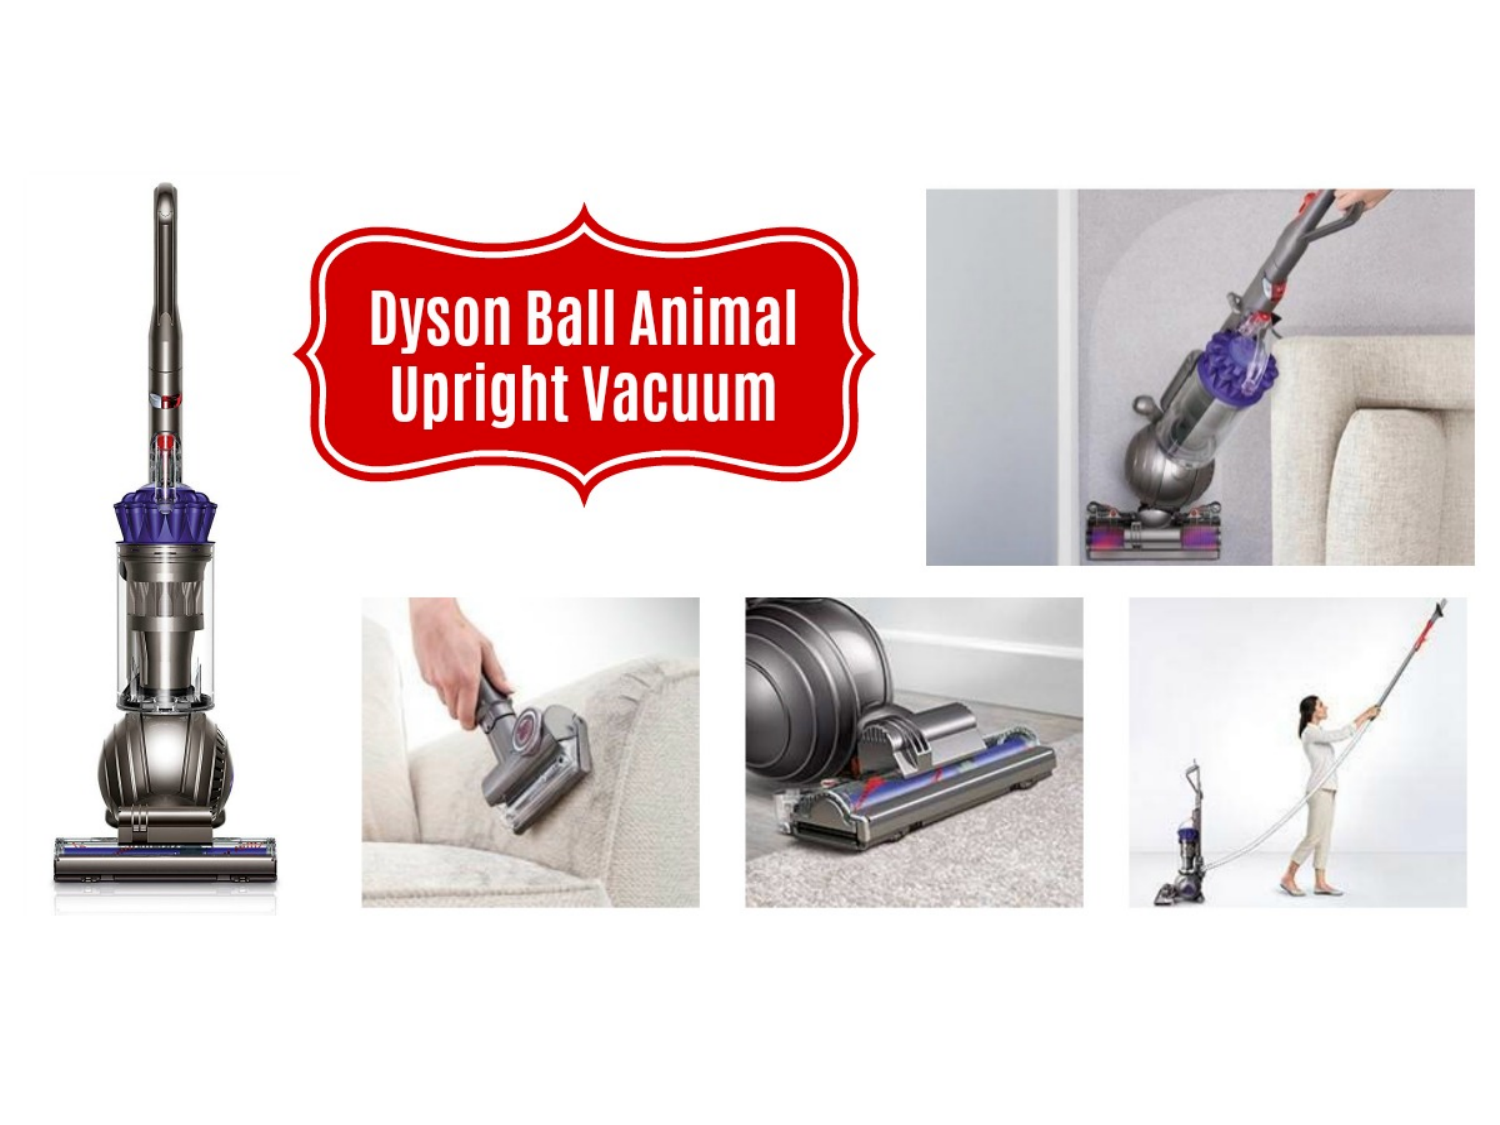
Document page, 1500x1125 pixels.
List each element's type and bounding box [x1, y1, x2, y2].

list [0, 148, 1500, 941]
